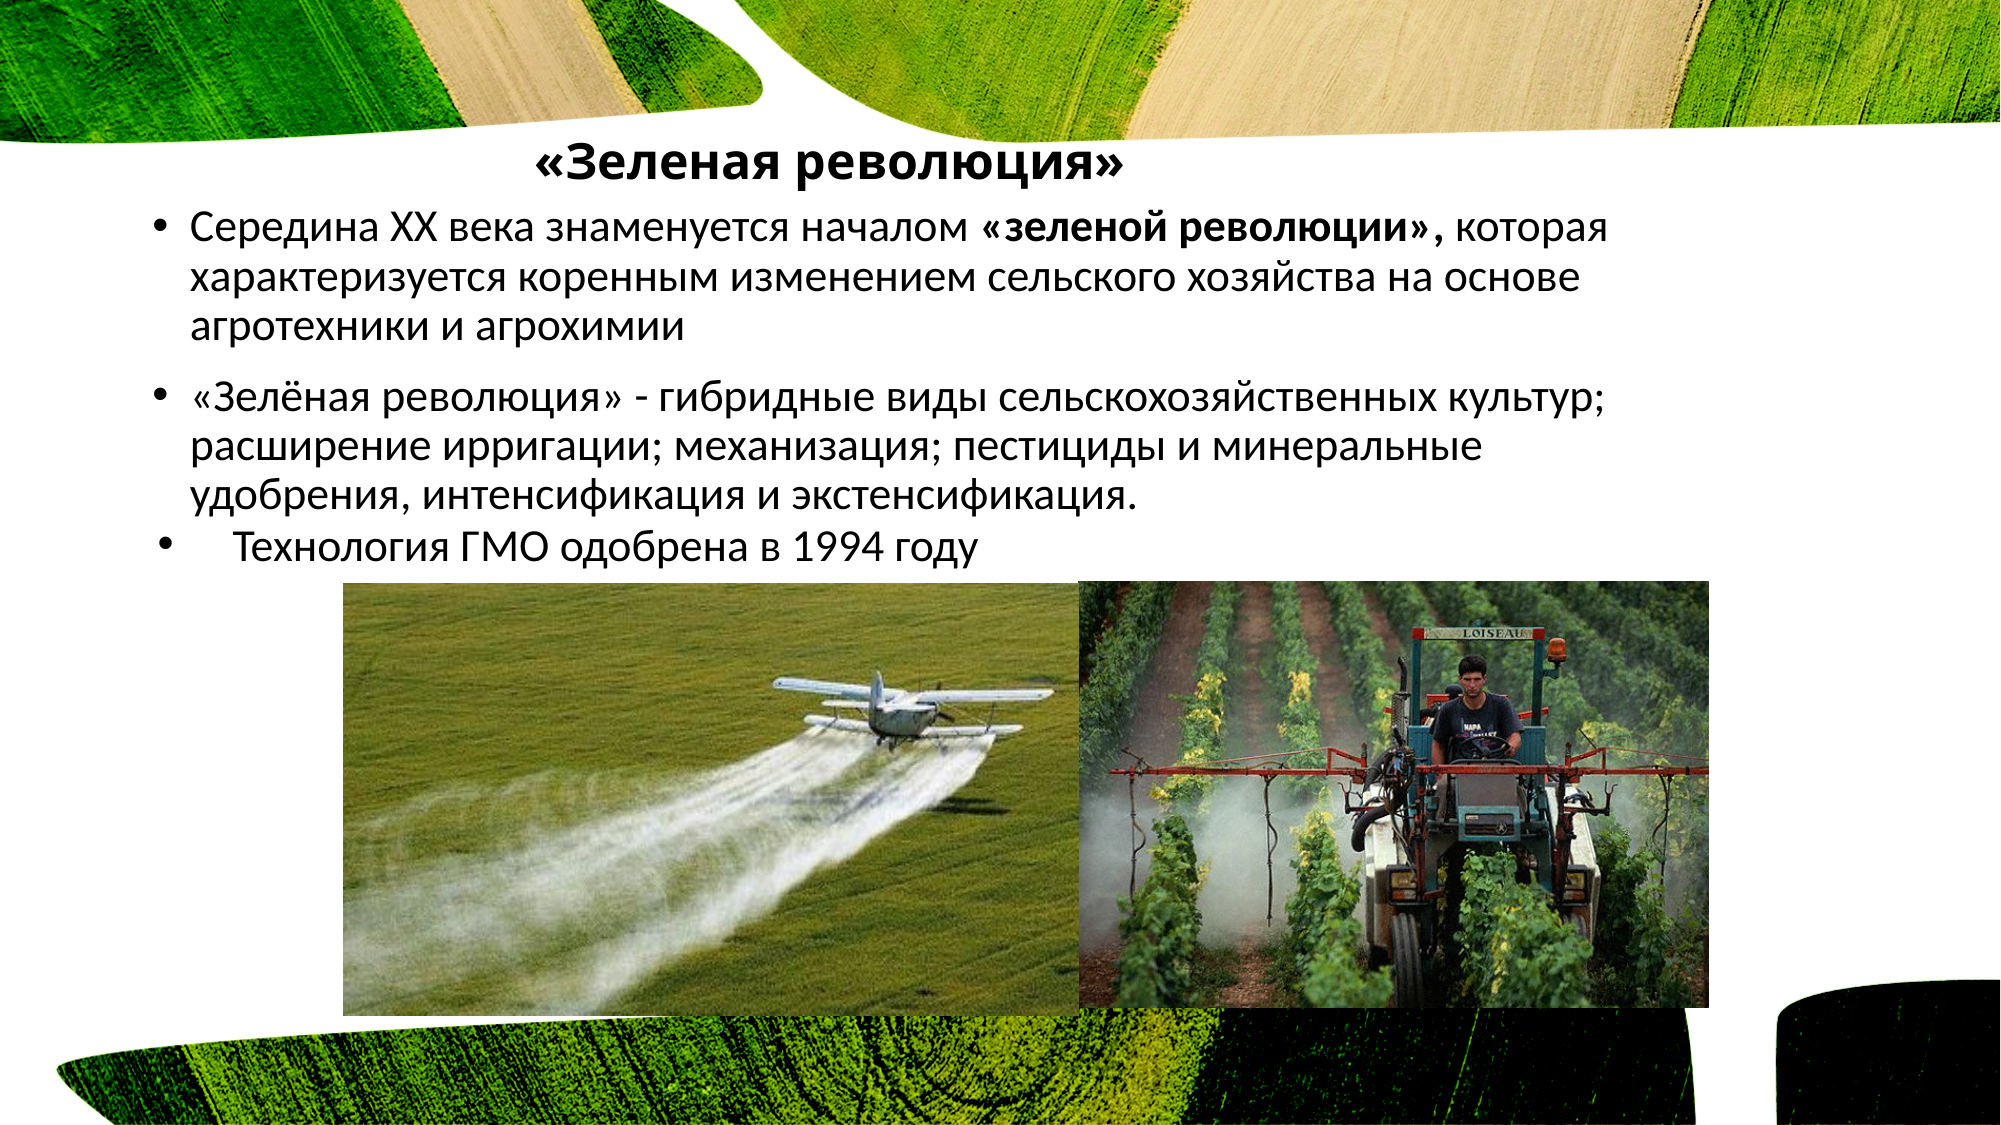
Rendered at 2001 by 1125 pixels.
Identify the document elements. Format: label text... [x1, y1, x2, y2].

title «Зеленая революция» [519, 54, 2000, 272]
picture [0, 0, 2001, 1125]
list Середина XX века знаменуется началом «зеленой революции», которая характеризуется коренным изменением сельского хозяйства на основе агротехники и агрохимии «Зелёная революция» - гибридные виды сельскохозяйственных культур; расширение ирригации; механизация; пестициды и минеральные удобрения, интенсификация и экстенсификация. [137, 194, 1675, 938]
text_box Технология ГМО одобрена в 1994 году [142, 507, 995, 578]
